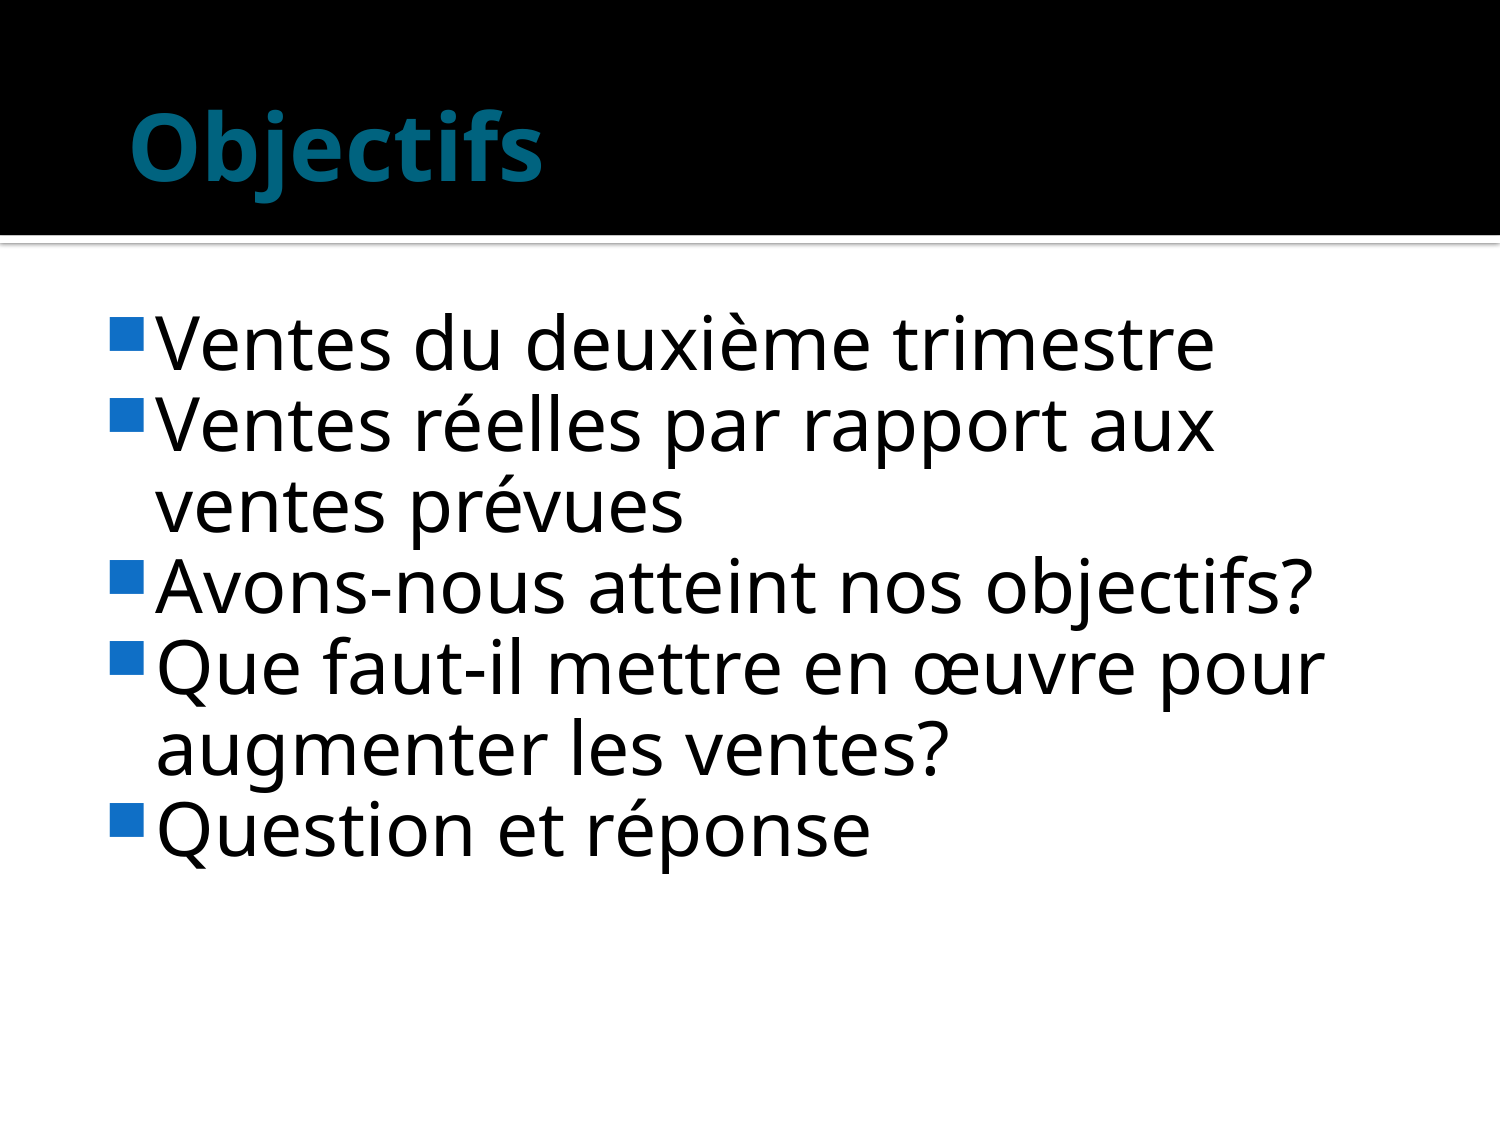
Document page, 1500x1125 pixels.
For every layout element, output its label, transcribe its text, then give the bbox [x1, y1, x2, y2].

text_box Objectifs [112, 49, 1388, 238]
text_box Ventes du deuxième trimestre Ventes réelles par rapport aux ventes prévues Avons-nous atteint nos objectifs? Que faut-il mettre en œuvre pour augmenter les ventes? Question et réponse [74, 291, 1463, 1050]
